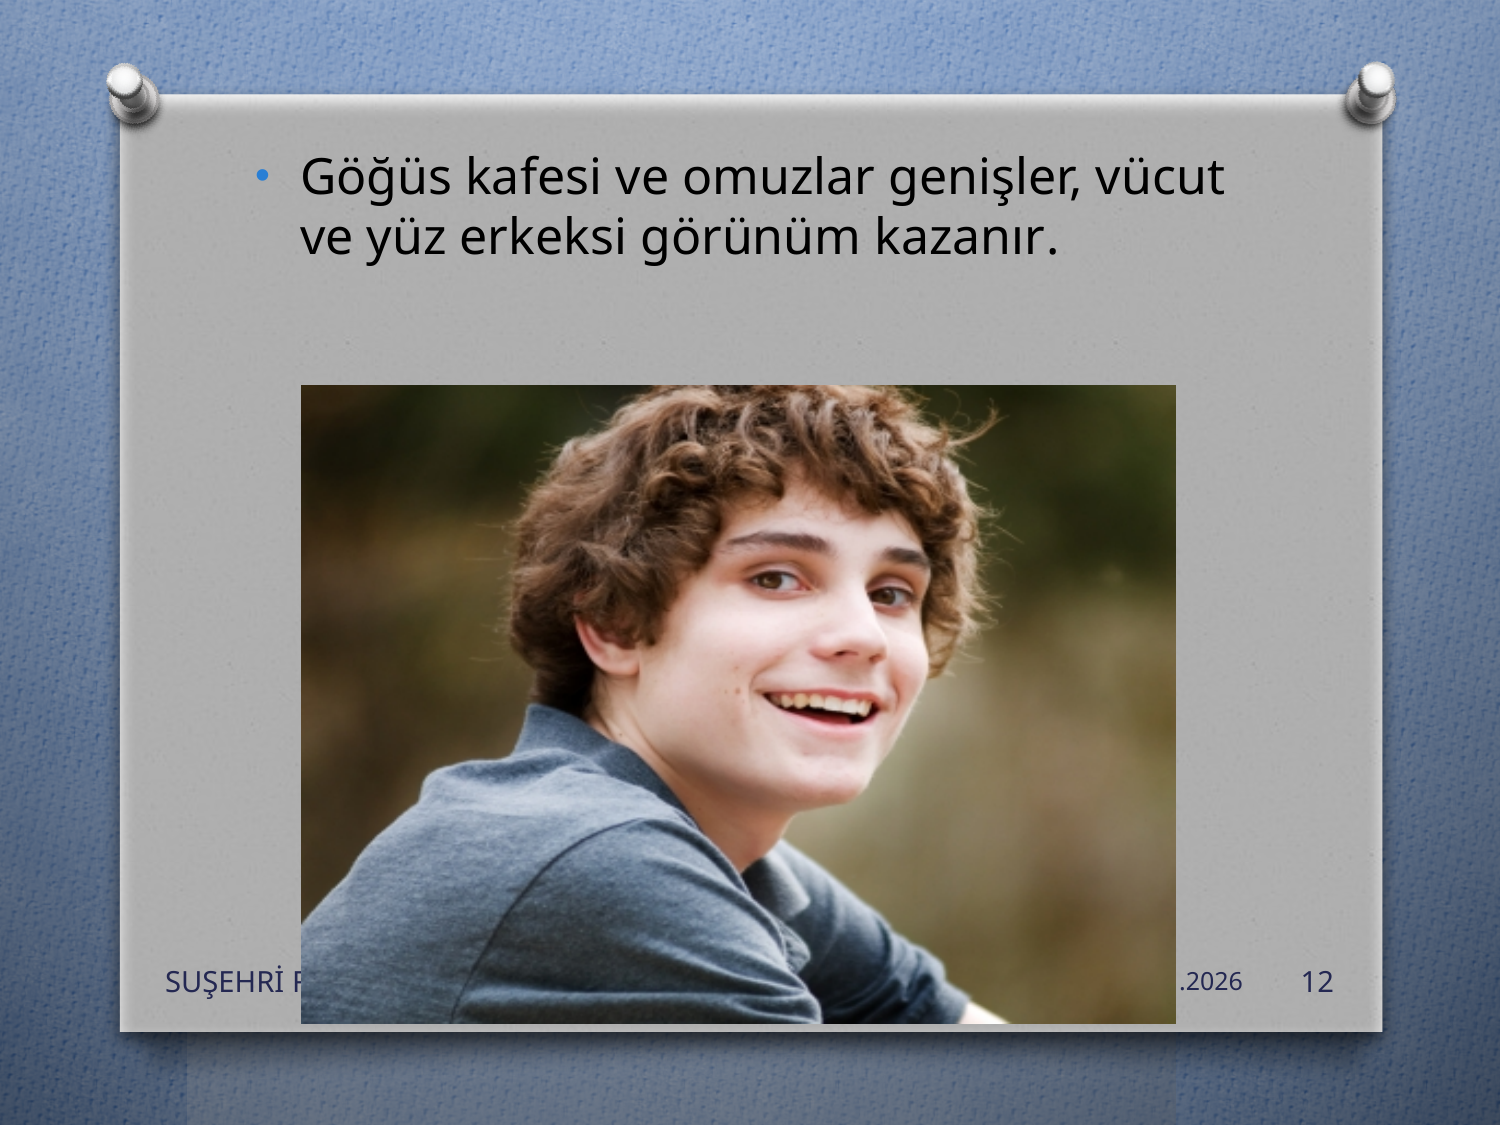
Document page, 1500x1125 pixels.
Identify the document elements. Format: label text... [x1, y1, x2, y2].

picture [75, 29, 198, 153]
picture [1317, 35, 1439, 156]
list Göğüs kafesi ve omuzlar genişler, vücut ve yüz erkeksi görünüm kazanır. [240, 137, 1257, 939]
footer SUŞEHRİ REHBERLİK VE ARAŞTIRMA MERKEZİ [150, 952, 297, 1013]
slide_number 12 [1258, 952, 1350, 1013]
picture [300, 385, 1176, 1024]
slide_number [1176, 952, 1258, 1013]
